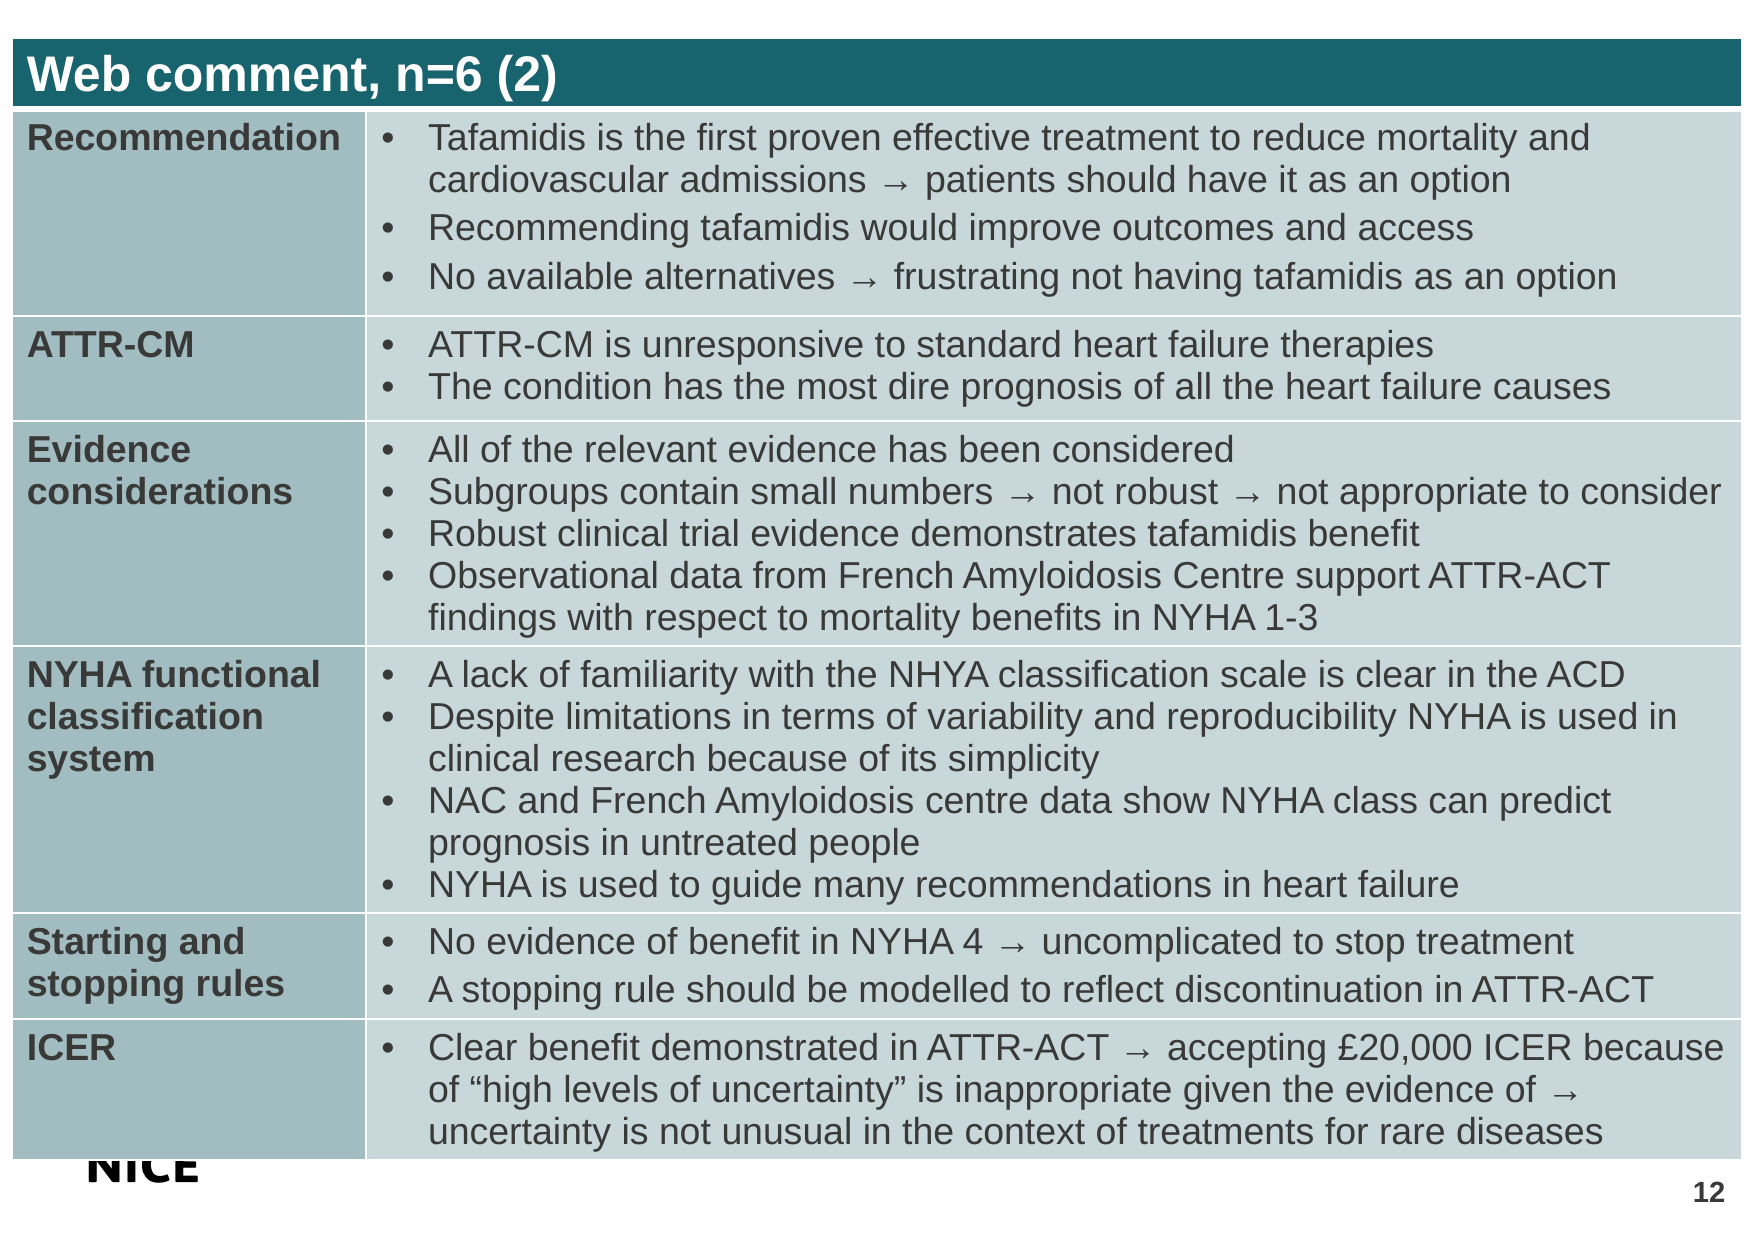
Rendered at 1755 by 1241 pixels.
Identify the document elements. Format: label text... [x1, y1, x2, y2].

table_cell Clear benefit demonstrated in ATTR-ACT → accepting £20,000 ICER because of “high levels of uncertainty” is inappropriate given the evidence of → uncertainty is not unusual in the context of treatments for rare diseases [367, 1020, 1741, 1159]
table_cell ATTR-CM is unresponsive to standard heart failure therapies The condition has the most dire prognosis of all the heart failure causes [367, 317, 1741, 420]
slide_number 12 [1643, 1153, 1726, 1209]
table_cell A lack of familiarity with the NHYA classification scale is clear in the ACD Despite limitations in terms of variability and reproducibility NYHA is used in clinical research because of its simplicity NAC and French Amyloidosis centre data show NYHA class can predict prognosis in untreated people NYHA is used to guide many recommendations in heart failure [367, 647, 1741, 912]
table_cell Recommendation [13, 112, 365, 315]
table_header Web comment, n=6 (2) [13, 39, 1741, 106]
table_cell Tafamidis is the first proven effective treatment to reduce mortality and cardiovascular admissions → patients should have it as an option Recommending tafamidis would improve outcomes and access No available alternatives → frustrating not having tafamidis as an option [367, 112, 1741, 315]
table_cell No evidence of benefit in NYHA 4 → uncomplicated to stop treatment A stopping rule should be modelled to reflect discontinuation in ATTR-ACT [367, 914, 1741, 1018]
table_cell All of the relevant evidence has been considered Subgroups contain small numbers → not robust → not appropriate to consider Robust clinical trial evidence demonstrates tafamidis benefit Observational data from French Amyloidosis Centre support ATTR-ACT findings with respect to mortality benefits in NYHA 1-3 [367, 422, 1741, 645]
table_cell Evidence considerations [13, 422, 365, 645]
table_cell ATTR-CM [13, 317, 365, 420]
picture [88, 1161, 198, 1183]
table_cell NYHA functional classification system [13, 647, 365, 912]
table_cell ICER [13, 1020, 365, 1159]
table_cell Starting and stopping rules [13, 914, 365, 1018]
